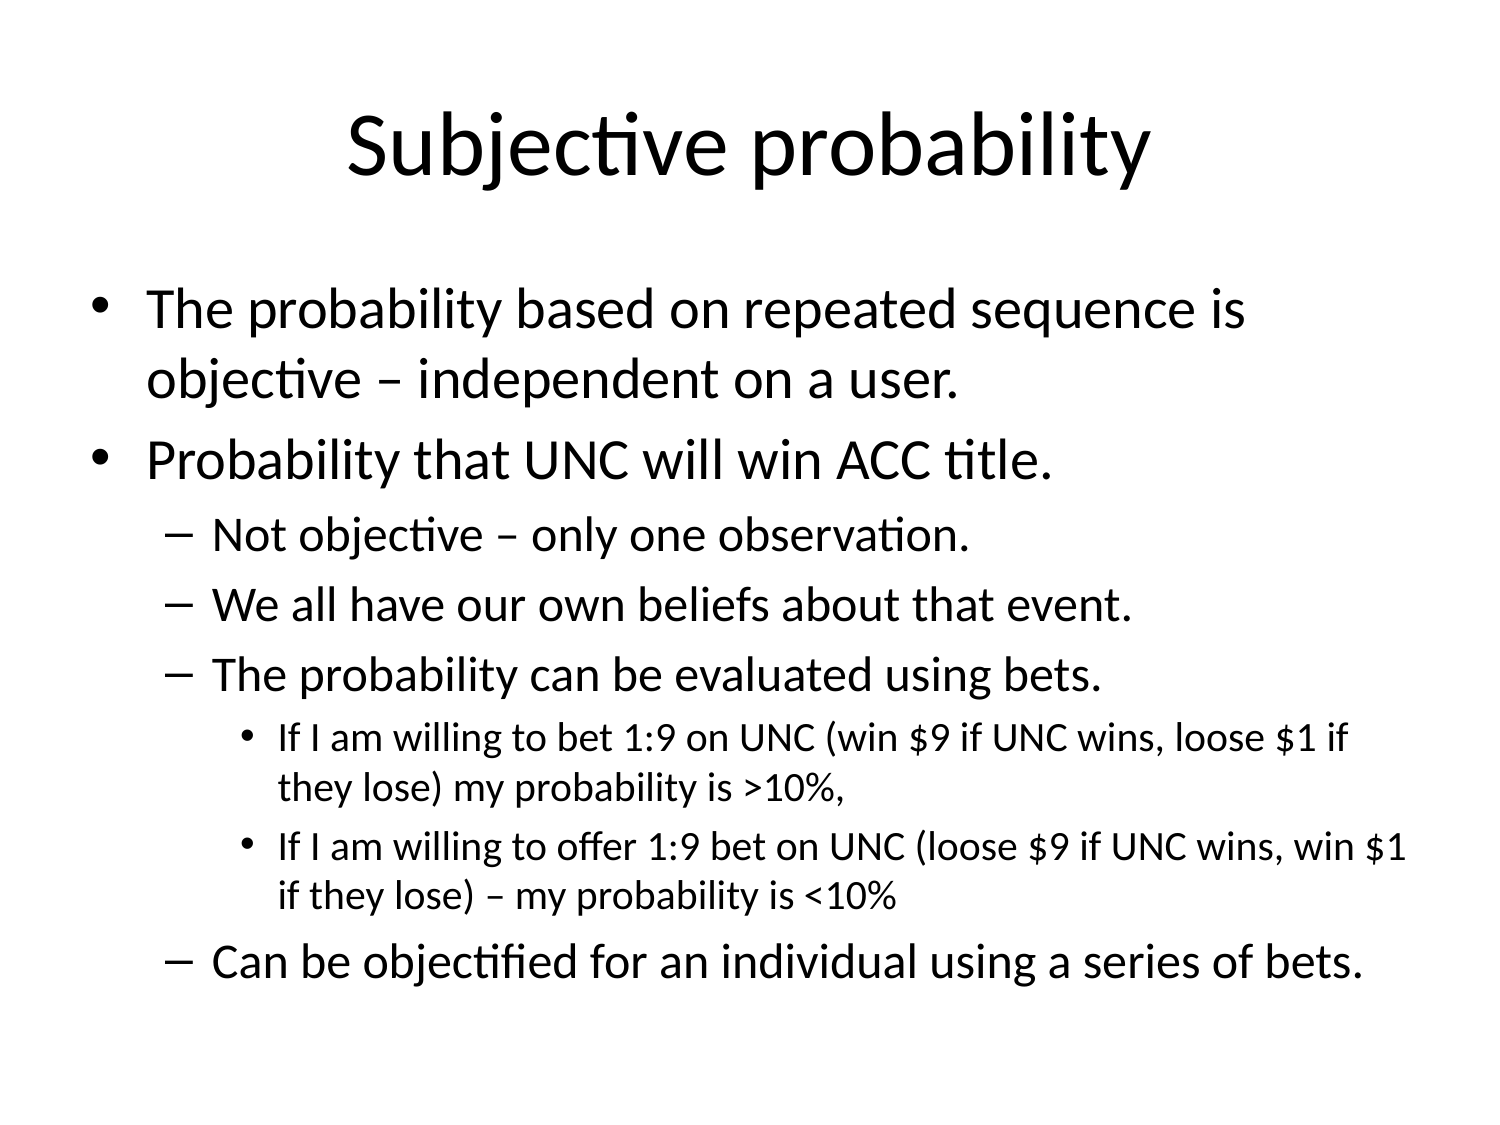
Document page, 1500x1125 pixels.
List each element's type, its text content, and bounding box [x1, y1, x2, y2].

list The probability based on repeated sequence is objective – independent on a user. Probability that UNC will win ACC title. Not objective – only one observation. We all have our own beliefs about that event. The probability can be evaluated using bets. If I am willing to bet 1:9 on UNC (win $9 if UNC wins, loose $1 if they lose) my probability is >10%, If I am willing to offer 1:9 bet on UNC (loose $9 if UNC wins, win $1 if they lose) – my probability is <10% Can be objectified for an individual using a series of bets. [74, 262, 1426, 1006]
title Subjective probability [74, 44, 1426, 233]
